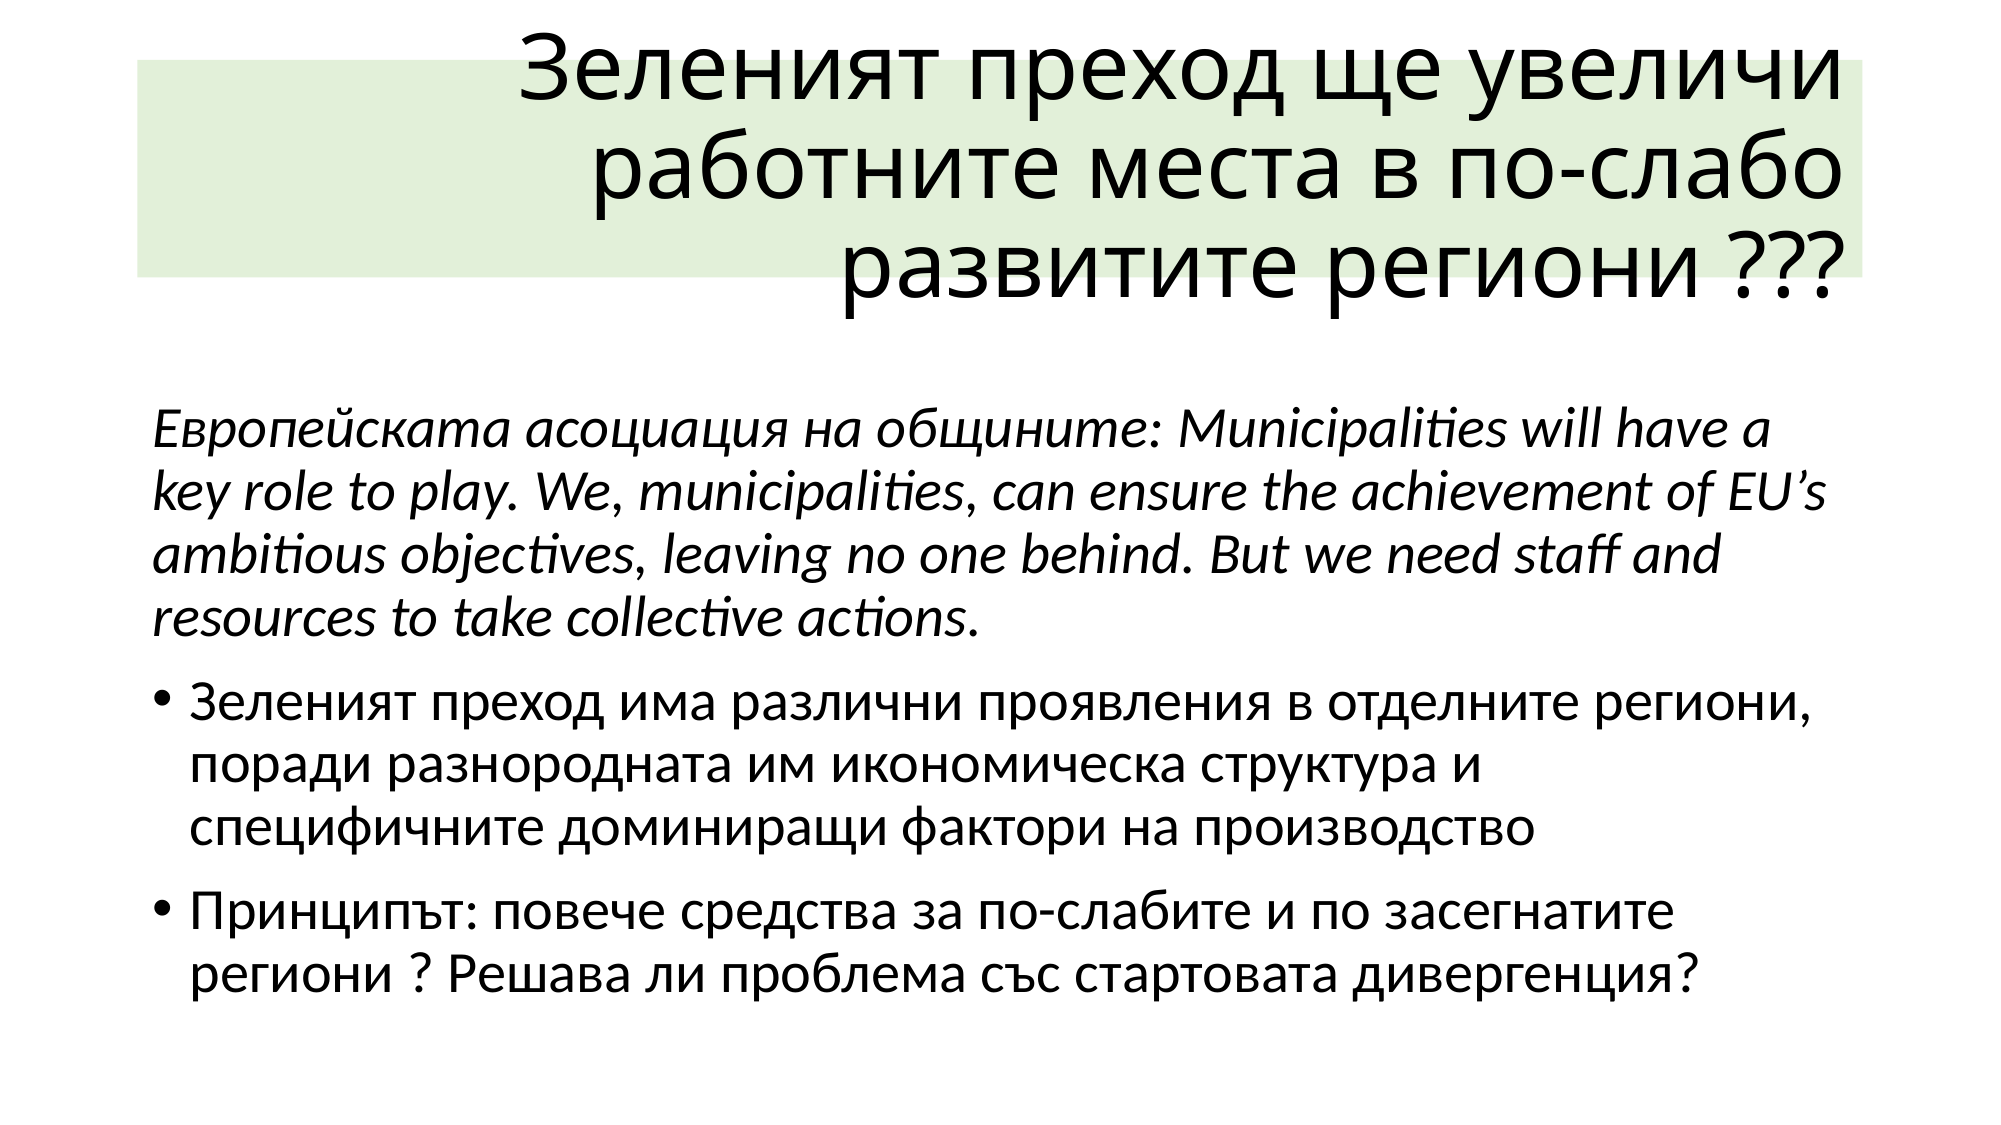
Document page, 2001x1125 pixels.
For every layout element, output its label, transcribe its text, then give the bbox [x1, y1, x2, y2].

title Зеленият преход ще увеличи работните места в по-слабо развитите региони ??? [137, 59, 1863, 278]
list Европейската асоциация на общините: Municipalities will have a key role to play. We, municipalities, can ensure the achievement of EU’s ambitious objectives, leaving no one behind. But we need staff and resources to take collective actions. Зеленият преход има различни проявления в отделните региони, поради разнородната им икономическа структура и специфичните доминиращи фактори на производство Принципът: повече средства за по-слабите и по засегнатите региони ? Решава ли проблема със стартовата дивергенция? [137, 299, 1863, 1014]
